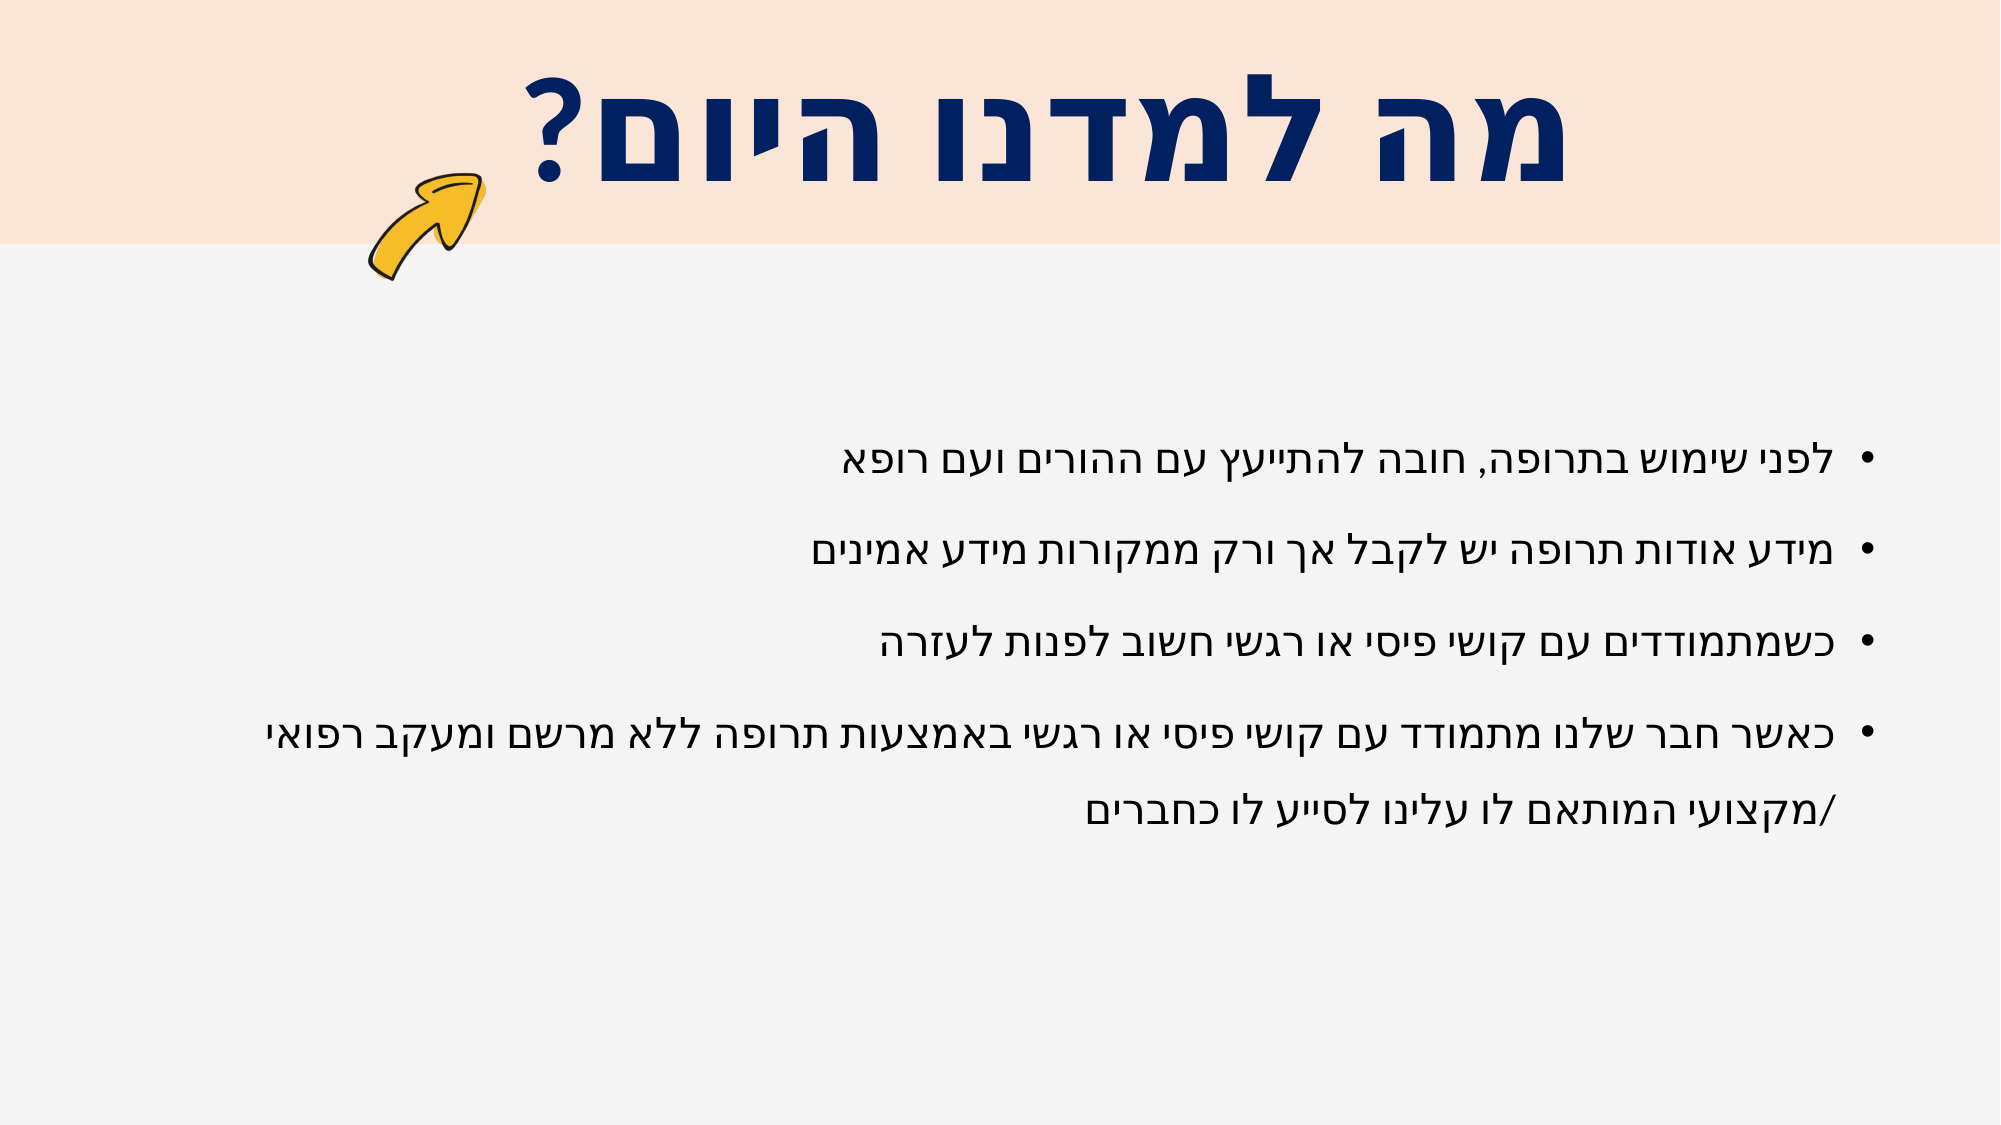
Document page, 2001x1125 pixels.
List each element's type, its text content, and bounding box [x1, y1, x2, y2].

list לפני שימוש בתרופה, חובה להתייעץ עם ההורים ועם רופא מידע אודות תרופה יש לקבל אך ורק ממקורות מידע אמינים כשמתמודדים עם קושי פיסי או רגשי חשוב לפנות לעזרה כאשר חבר שלנו מתמודד עם קושי פיסי או רגשי באמצעות תרופה ללא מרשם ומעקב רפואי /מקצועי המותאם לו עלינו לסייע לו כחברים [113, 398, 1887, 844]
picture [363, 148, 492, 301]
